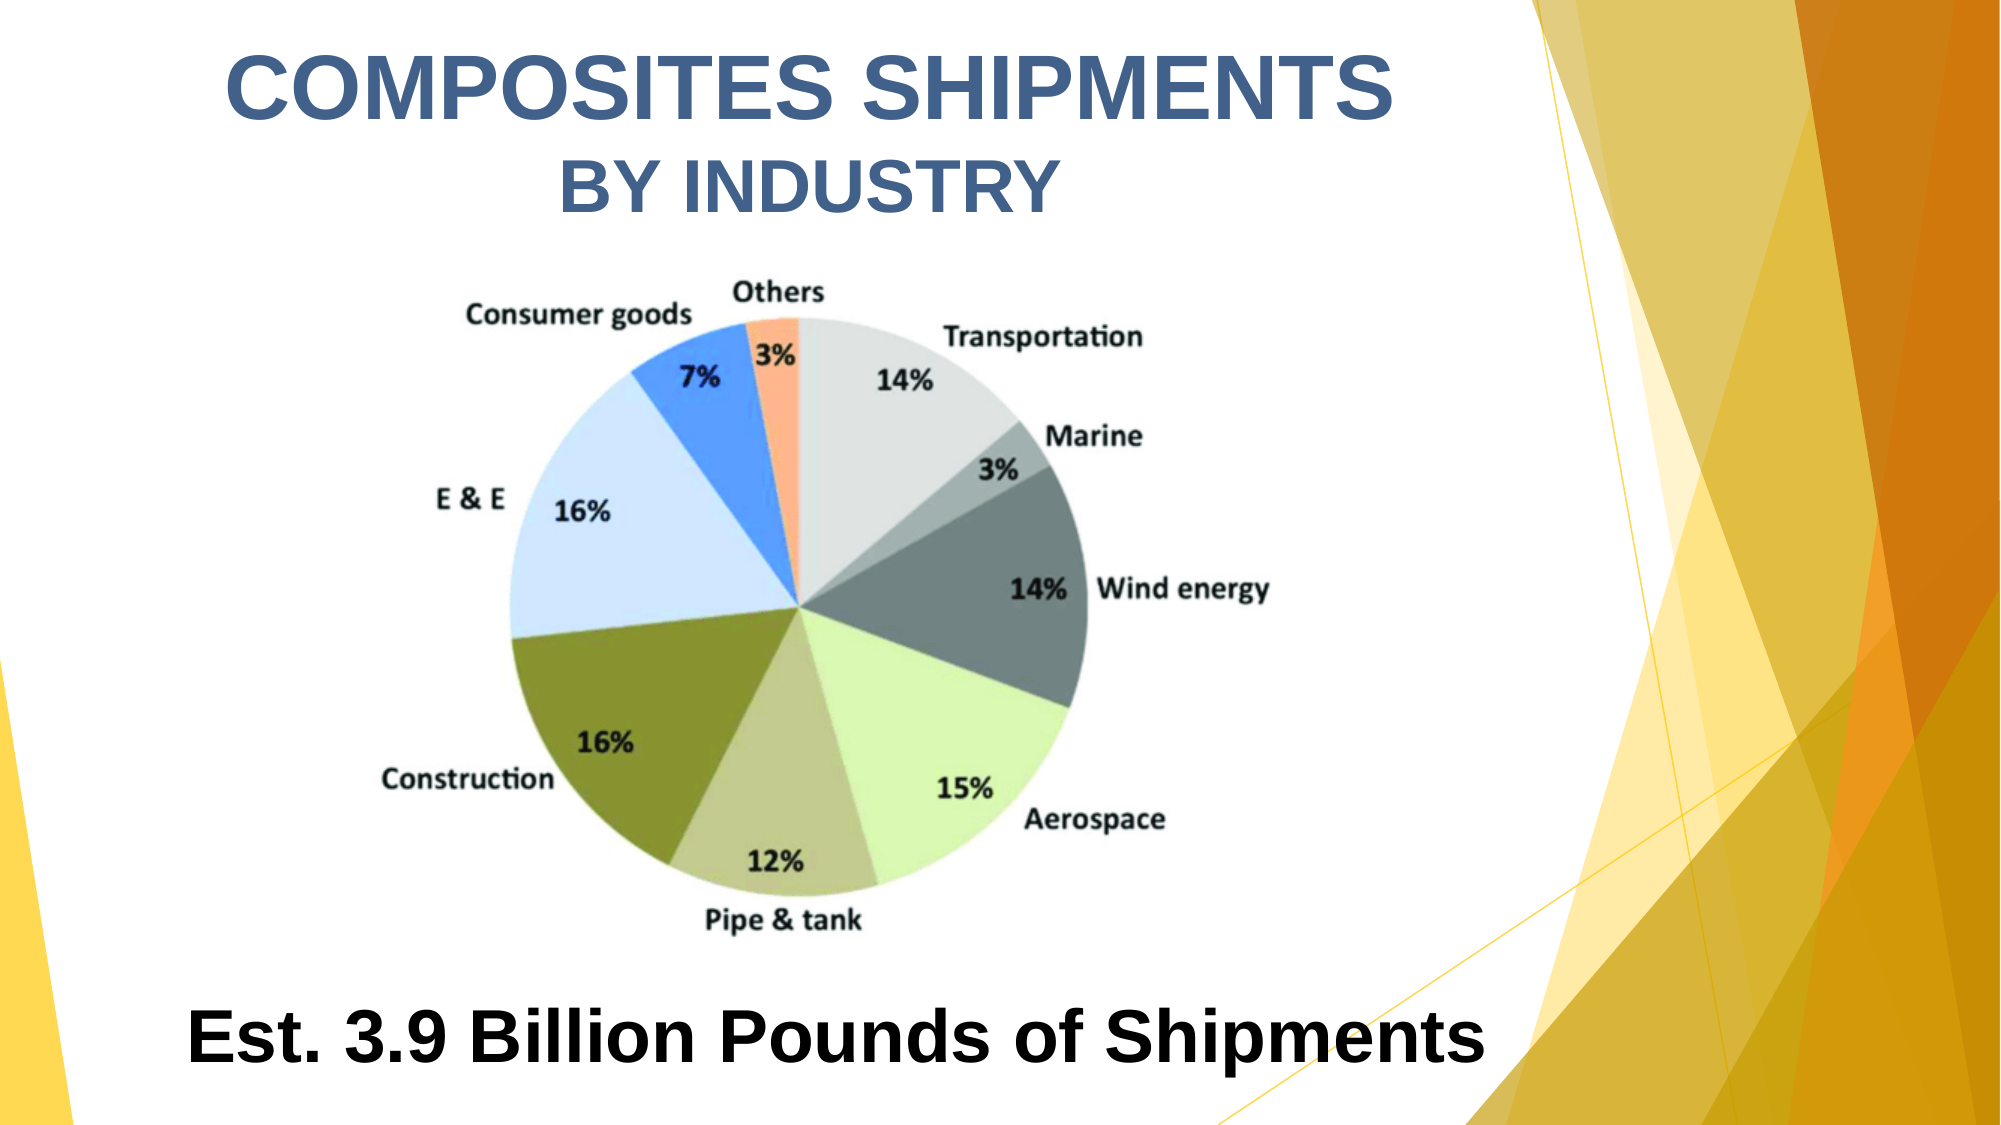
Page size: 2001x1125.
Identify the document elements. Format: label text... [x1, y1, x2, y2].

picture [373, 272, 1277, 943]
text_box [324, 74, 1627, 859]
title COMPOSITES SHIPMENTS BY INDUSTRY [164, 20, 1458, 238]
text_box Est. 3.9 Billion Pounds of Shipments [75, 980, 1600, 1086]
text_box [287, 962, 1750, 1087]
